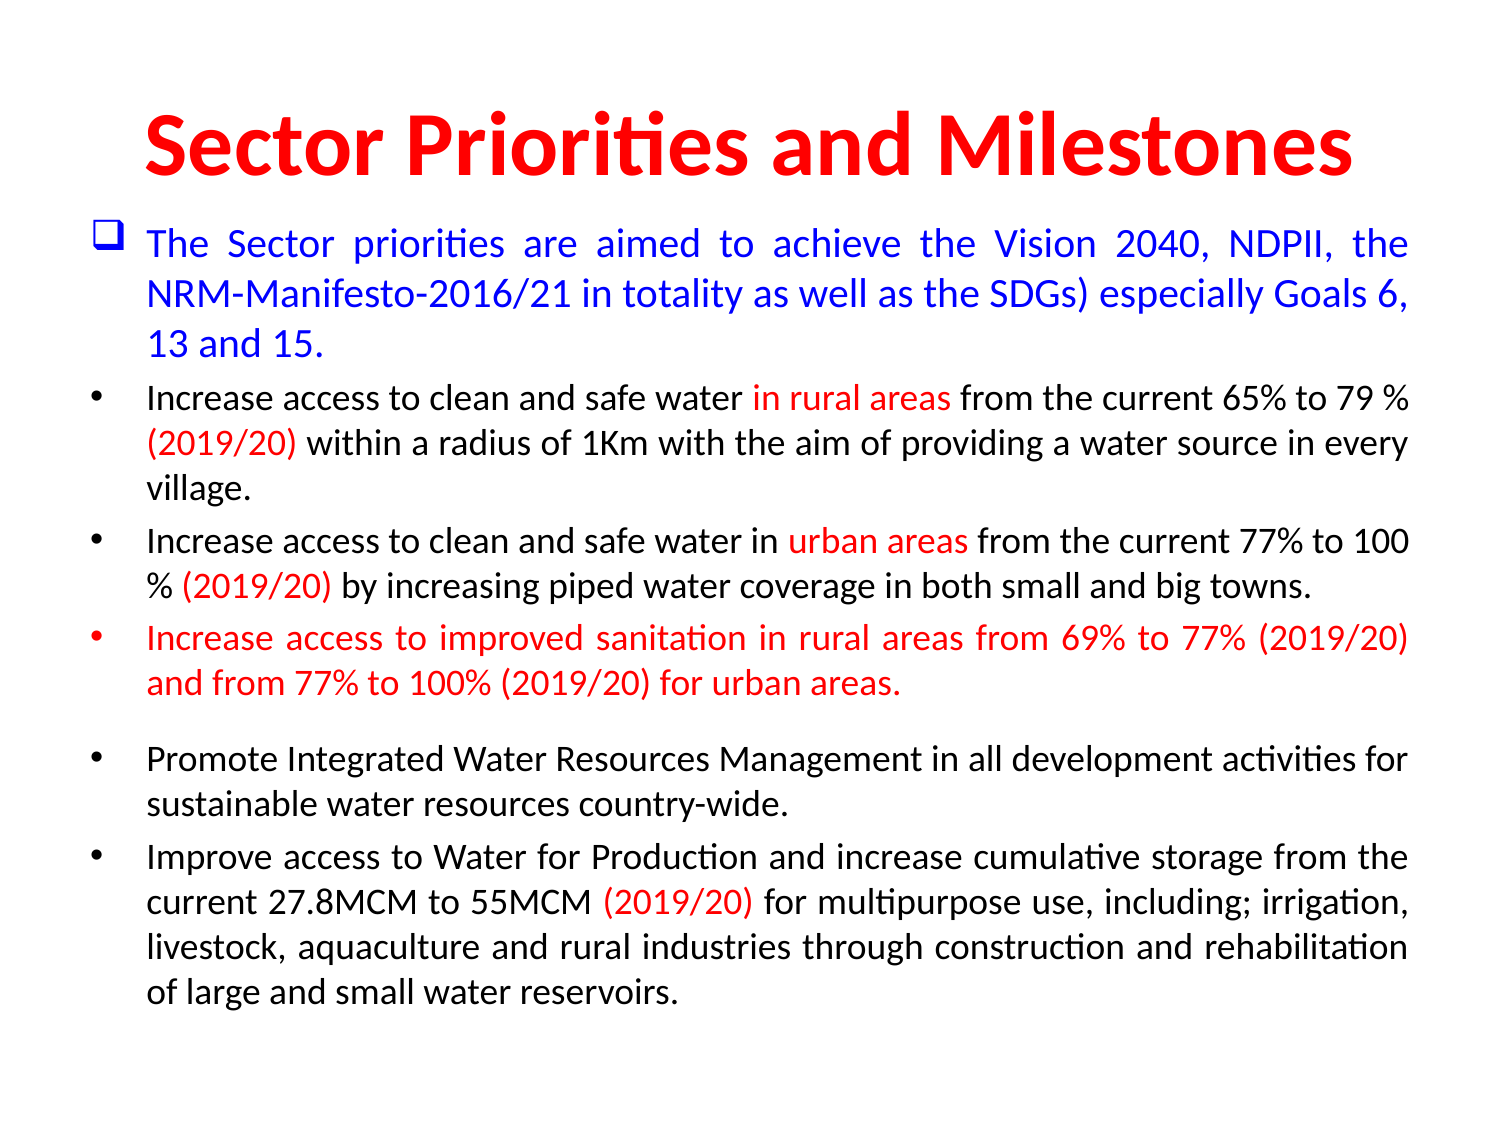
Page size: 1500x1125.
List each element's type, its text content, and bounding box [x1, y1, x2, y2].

title Sector Priorities and Milestones [75, 45, 1425, 174]
list The Sector priorities are aimed to achieve the Vision 2040, NDPII, the NRM-Manifesto-2016/21 in totality as well as the SDGs) especially Goals 6, 13 and 15. Increase access to clean and safe water in rural areas from the current 65% to 79 % (2019/20) within a radius of 1Km with the aim of providing a water source in every village. Increase access to clean and safe water in urban areas from the current 77% to 100 % (2019/20) by increasing piped water coverage in both small and big towns. Increase access to improved sanitation in rural areas from 69% to 77% (2019/20) and from 77% to 100% (2019/20) for urban areas. Promote Integrated Water Resources Management in all development activities for sustainable water resources country-wide. Improve access to Water for Production and increase cumulative storage from the current 27.8MCM to 55MCM (2019/20) for multipurpose use, including; irrigation, livestock, aquaculture and rural industries through construction and rehabilitation of large and small water reservoirs. [75, 174, 1425, 1088]
